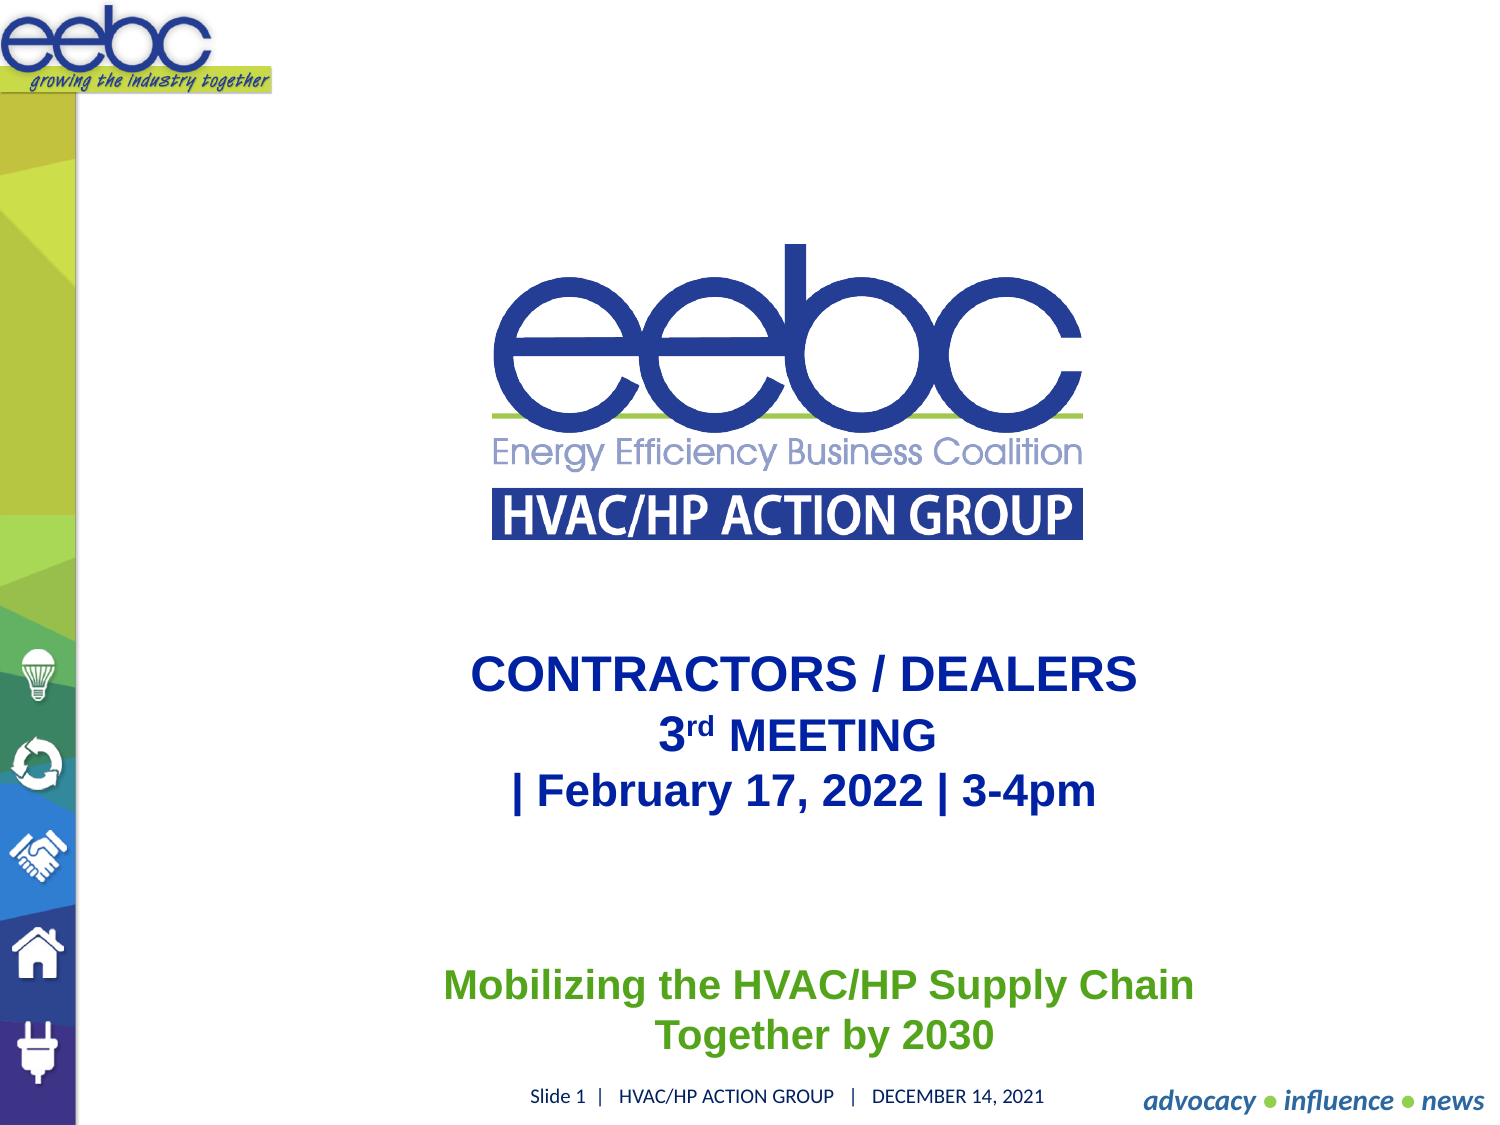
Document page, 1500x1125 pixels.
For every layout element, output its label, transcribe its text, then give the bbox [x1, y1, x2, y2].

text_box Mobilizing the HVAC/HP Supply Chain Together by 2030 [428, 950, 1211, 1066]
picture [0, 0, 273, 1125]
footer Slide 1 | HVAC/HP ACTION GROUP | DECEMBER 14, 2021 [406, 1074, 1169, 1125]
picture [492, 243, 1083, 540]
text_box CONTRACTORS / DEALERS 3rd MEETING | February 17, 2022 | 3-4pm [212, 633, 1396, 839]
slide_number advocacy • influence • news [1112, 1073, 1500, 1124]
